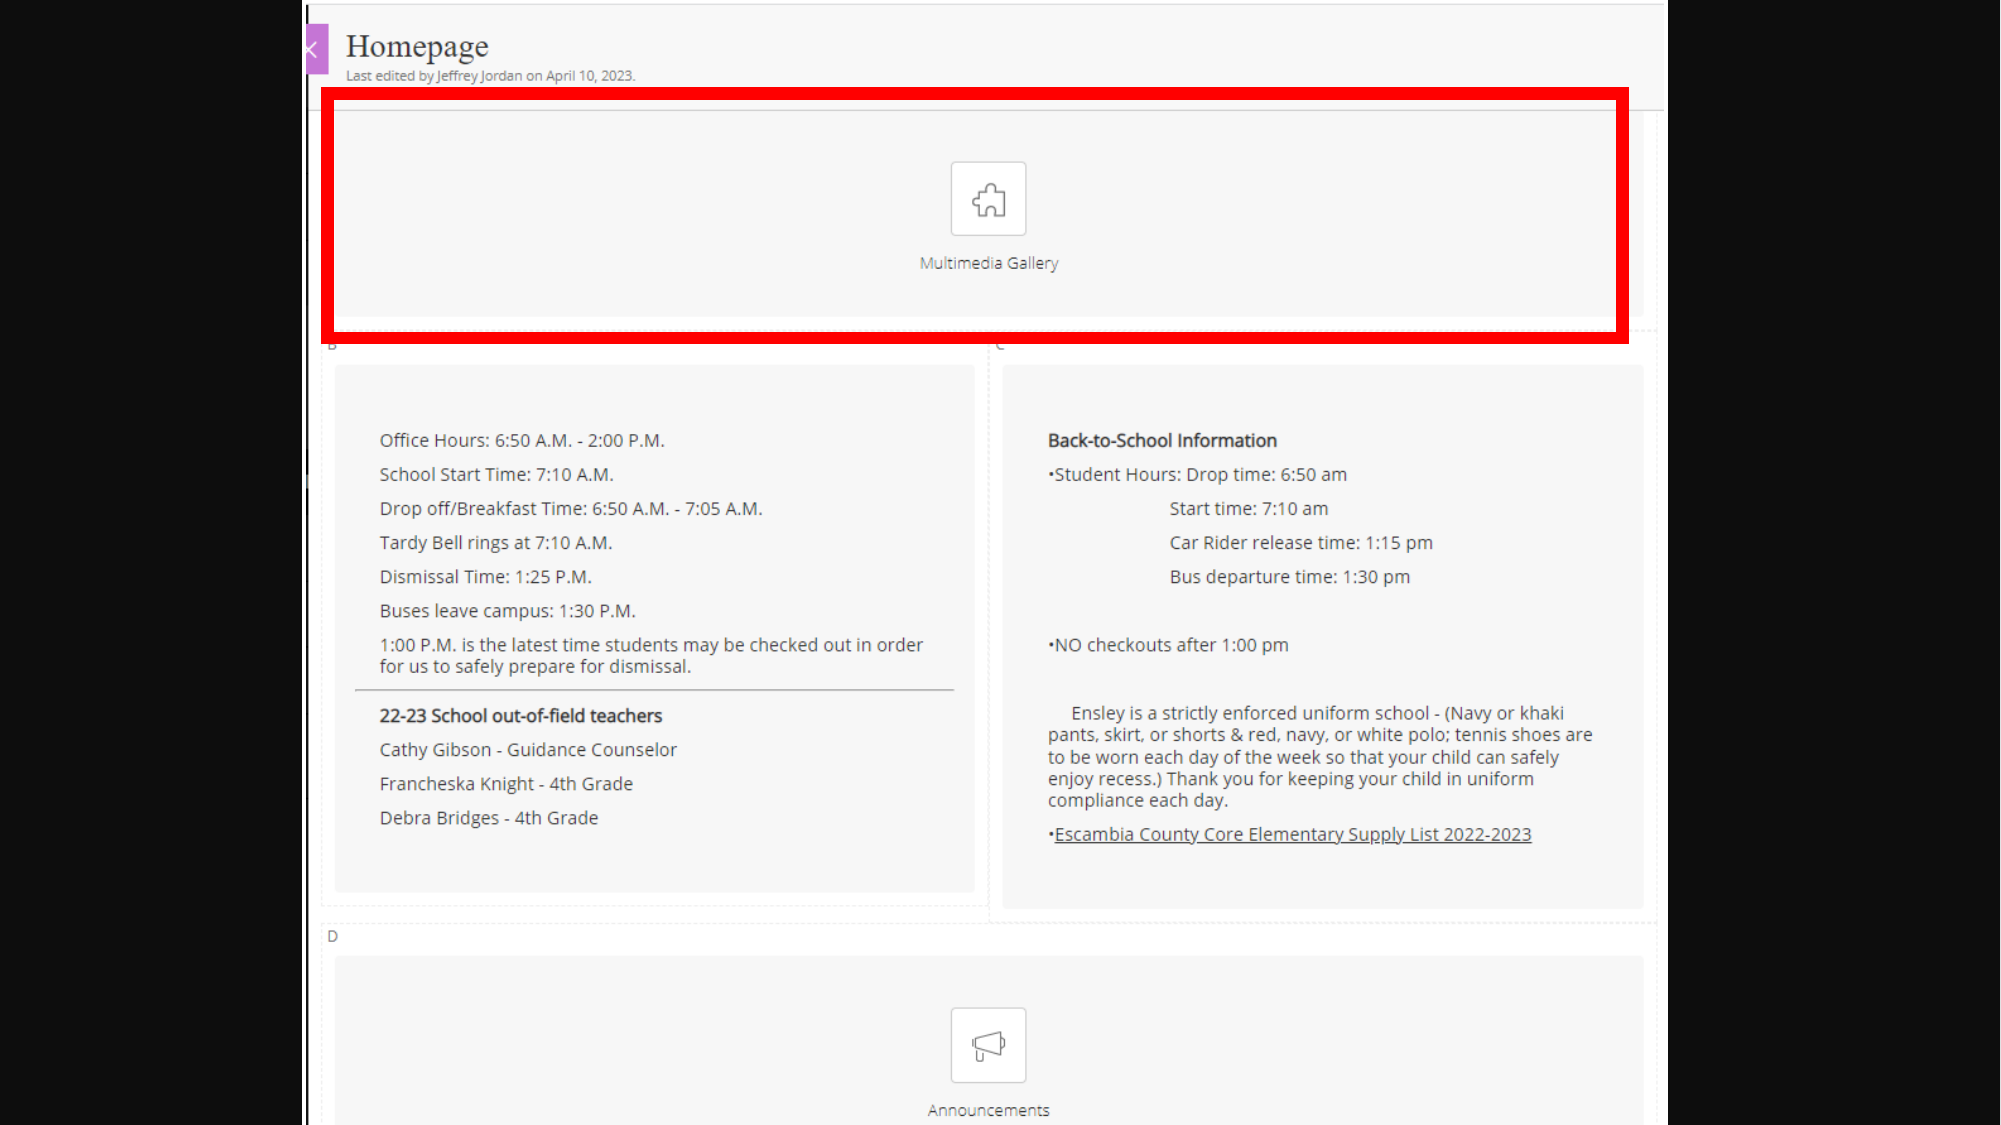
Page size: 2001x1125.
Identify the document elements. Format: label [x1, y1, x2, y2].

text_box [0, 0, 302, 1125]
text_box [1668, 0, 2000, 1125]
picture [306, 0, 1664, 1125]
